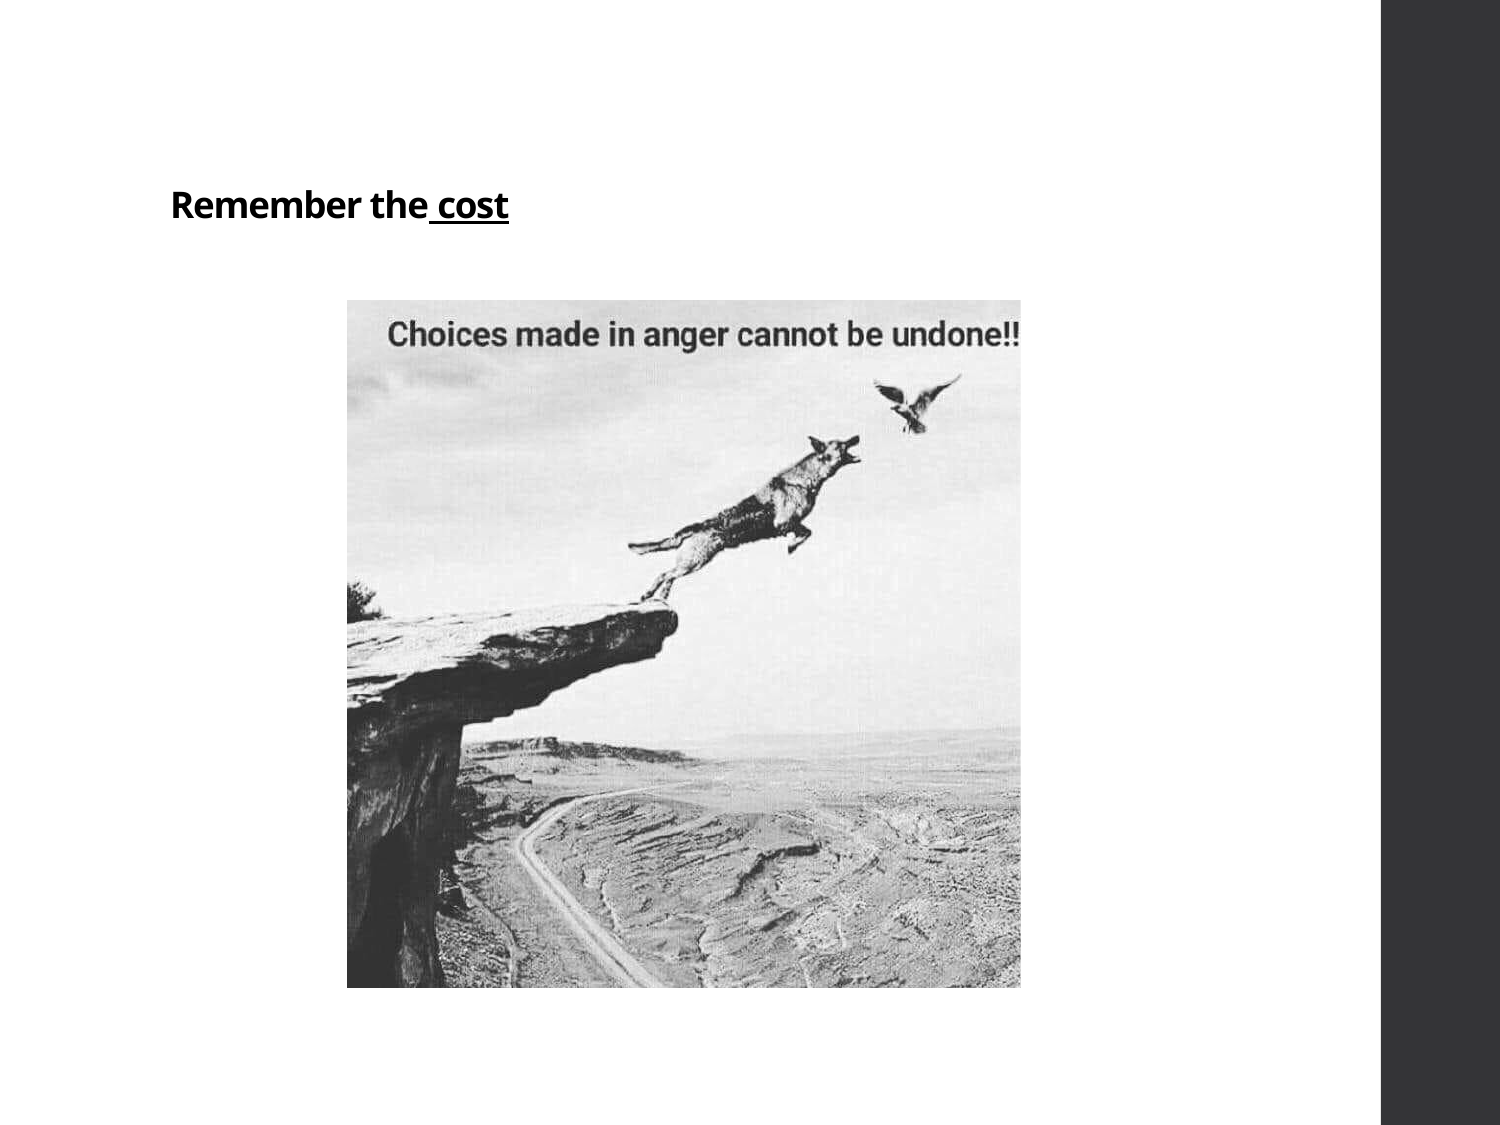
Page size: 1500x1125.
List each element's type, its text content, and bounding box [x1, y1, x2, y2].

title Remember the cost [155, 60, 1348, 278]
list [346, 299, 1021, 988]
